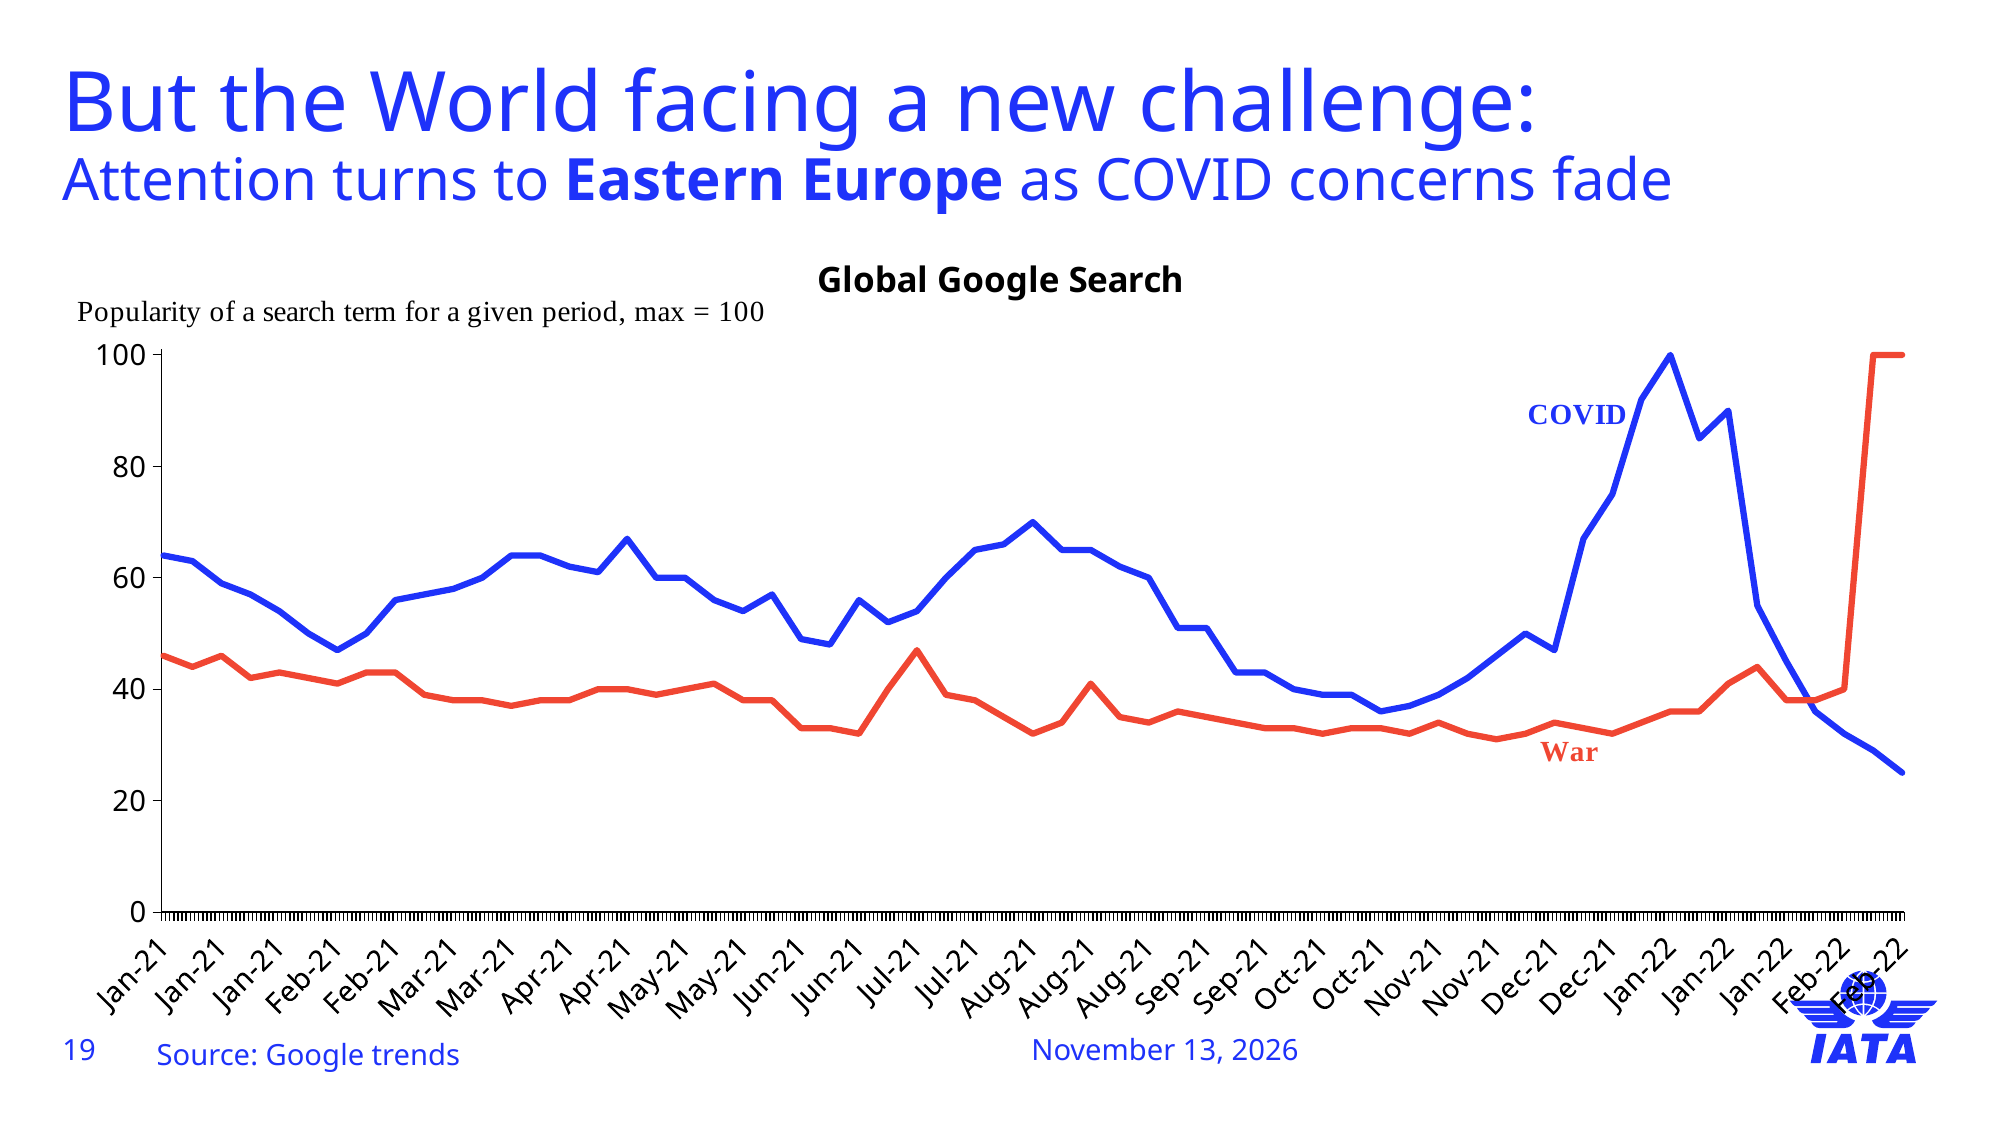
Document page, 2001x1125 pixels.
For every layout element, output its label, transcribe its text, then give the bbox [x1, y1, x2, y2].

footer Source: Google trends [156, 1029, 969, 1071]
slide_number 19 [62, 1029, 138, 1071]
chart [62, 220, 1938, 1029]
title But the World facing a new challenge: Attention turns to Eastern Europe as COVID concerns fade [62, 59, 1938, 160]
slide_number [1031, 1029, 1482, 1071]
